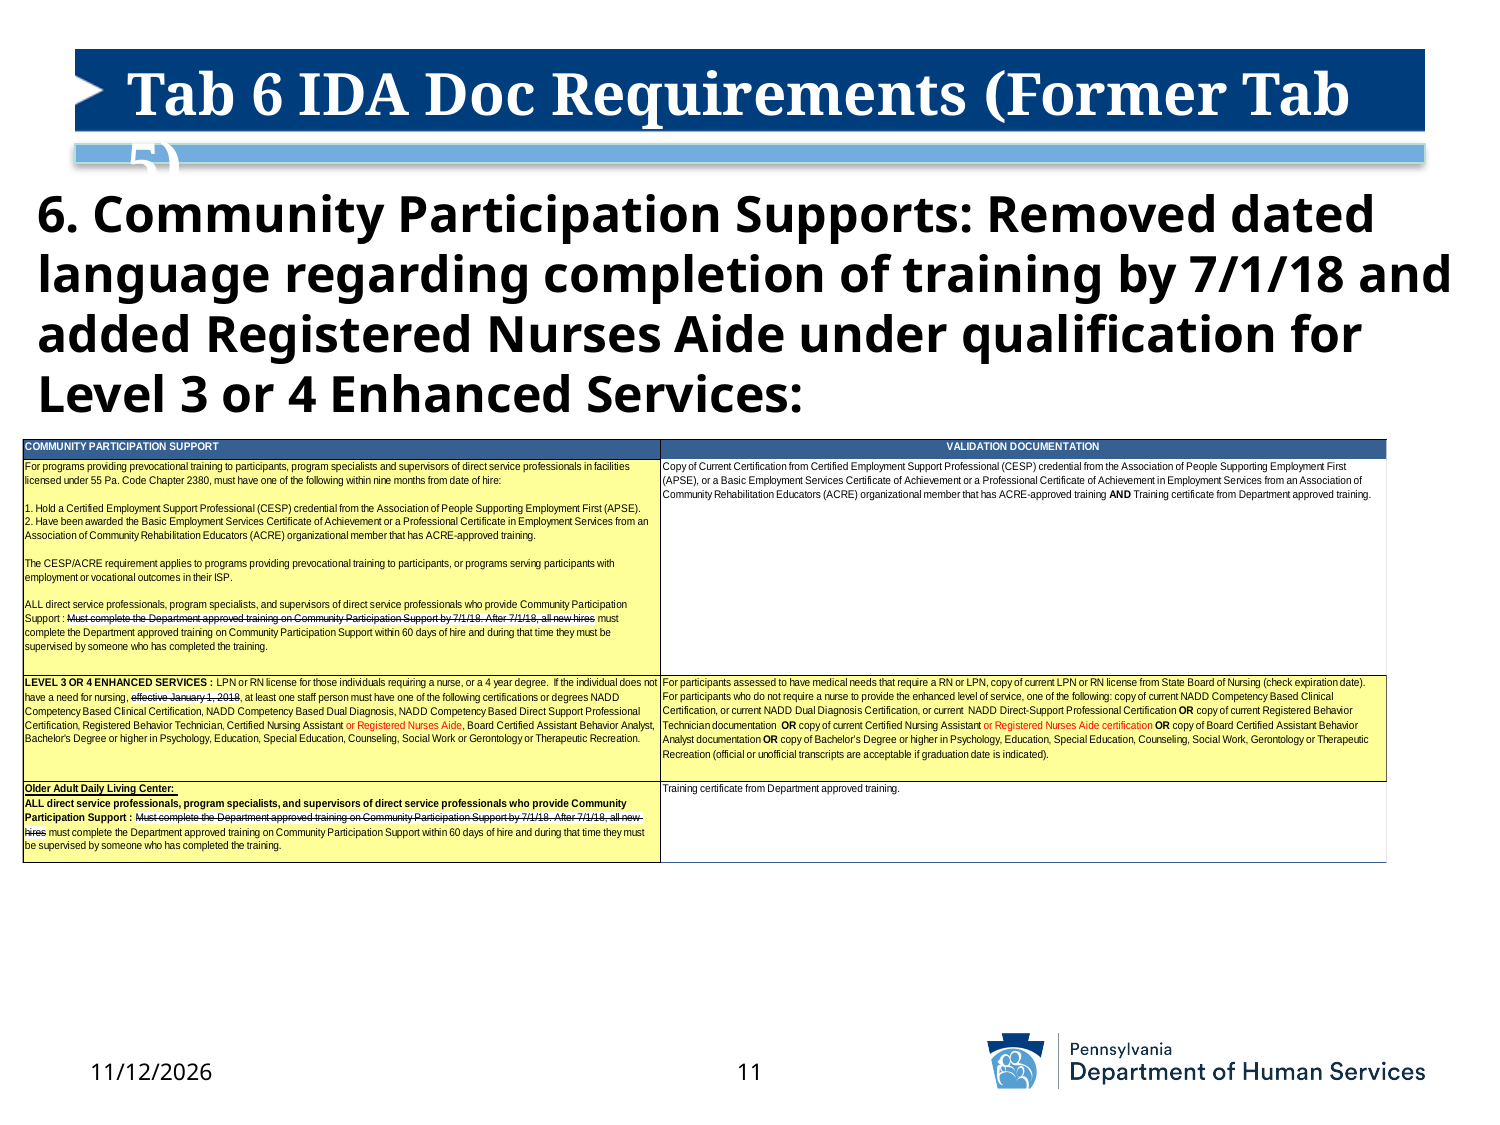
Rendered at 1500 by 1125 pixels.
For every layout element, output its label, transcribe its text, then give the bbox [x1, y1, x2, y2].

title Tab 6 IDA Doc Requirements (Former Tab 5) [112, 50, 1425, 125]
picture [75, 49, 1425, 138]
picture [987, 1033, 1425, 1089]
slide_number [74, 1049, 426, 1091]
list 6. Community Participation Supports: Removed dated language regarding completion of training by 7/1/18 and added Registered Nurses Aide under qualification for Level 3 or 4 Enhanced Services: [22, 174, 1478, 963]
slide_number 11 [575, 1050, 925, 1091]
picture [22, 438, 1388, 864]
